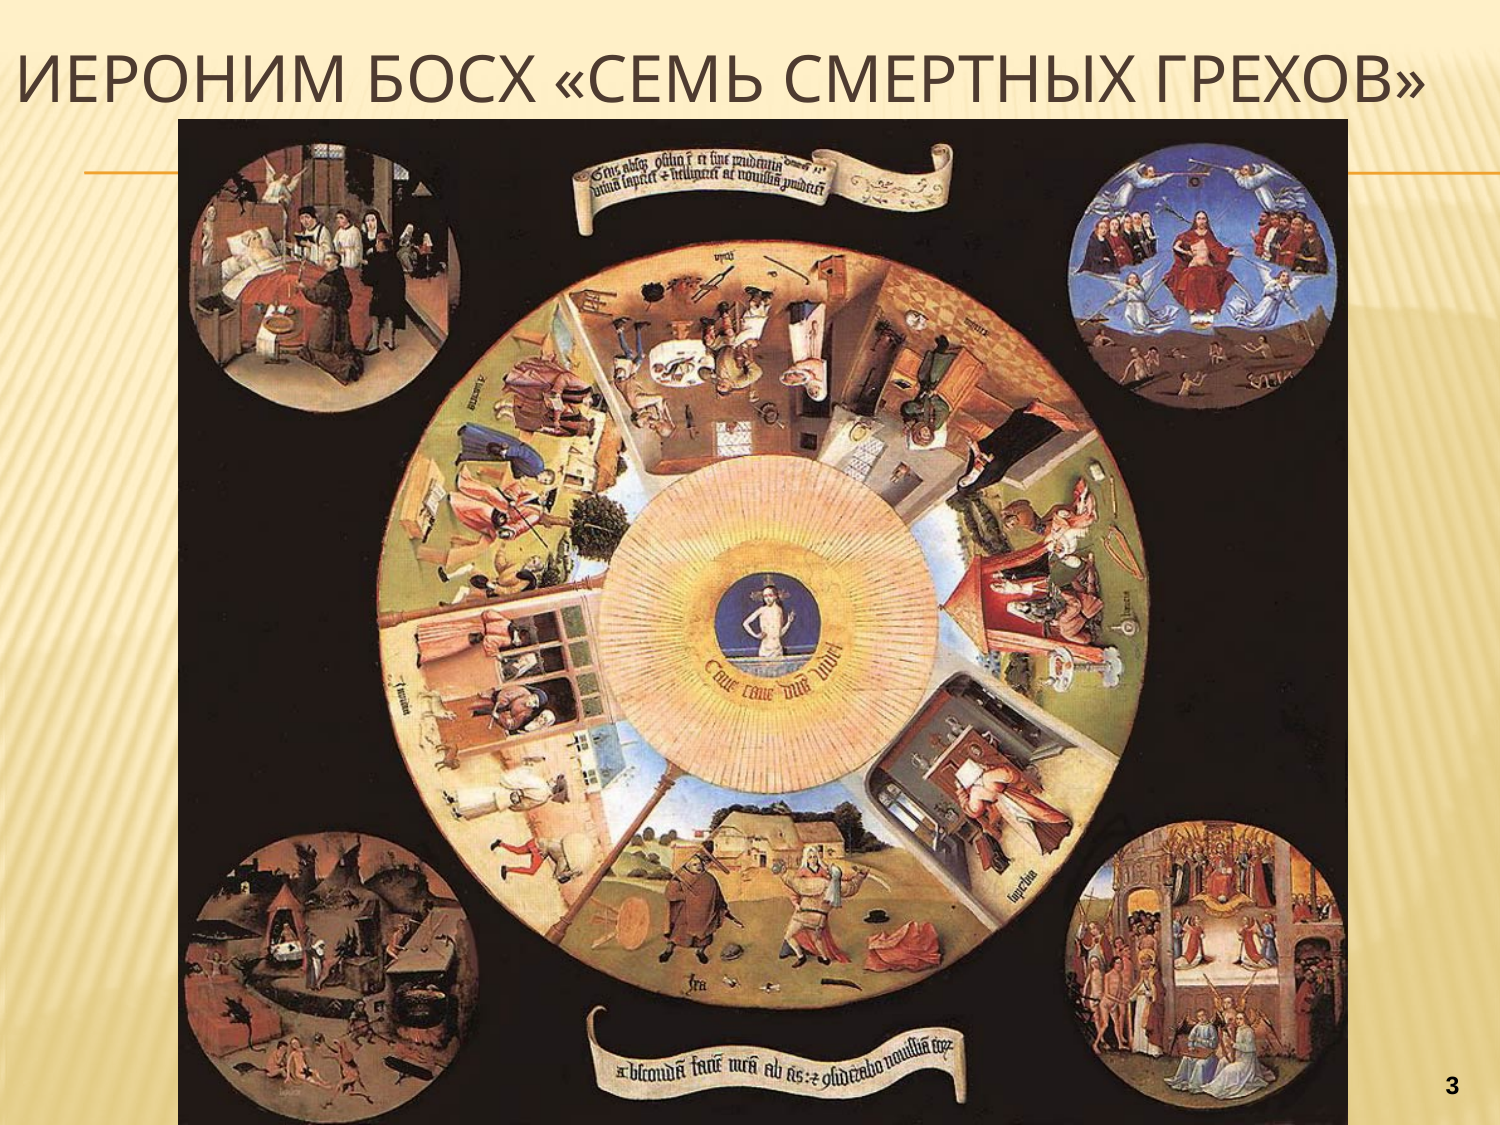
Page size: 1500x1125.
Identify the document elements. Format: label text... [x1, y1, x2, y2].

title Иероним Босх «Семь смертных грехов» [0, 0, 1500, 153]
slide_number 3 [1355, 1061, 1475, 1103]
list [178, 119, 1348, 1125]
